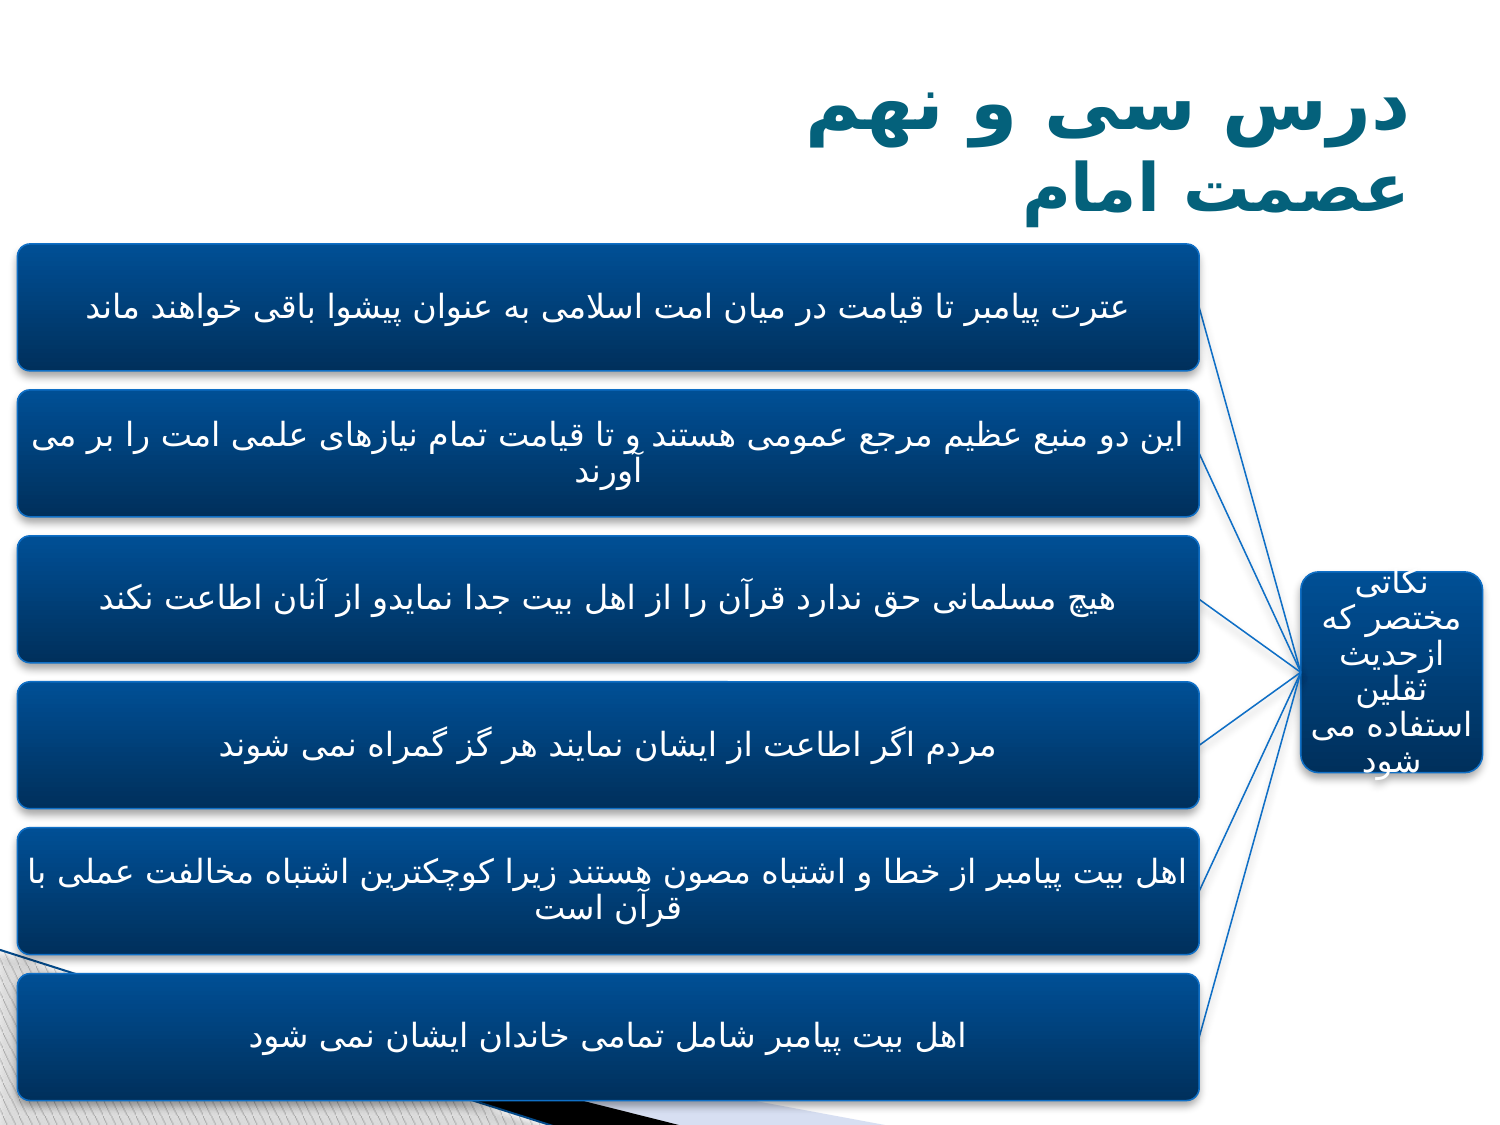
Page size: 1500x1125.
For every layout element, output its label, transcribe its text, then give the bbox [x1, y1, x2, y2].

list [0, 242, 1500, 1102]
title درس سی و نهم عصمت امام [75, 45, 1425, 233]
